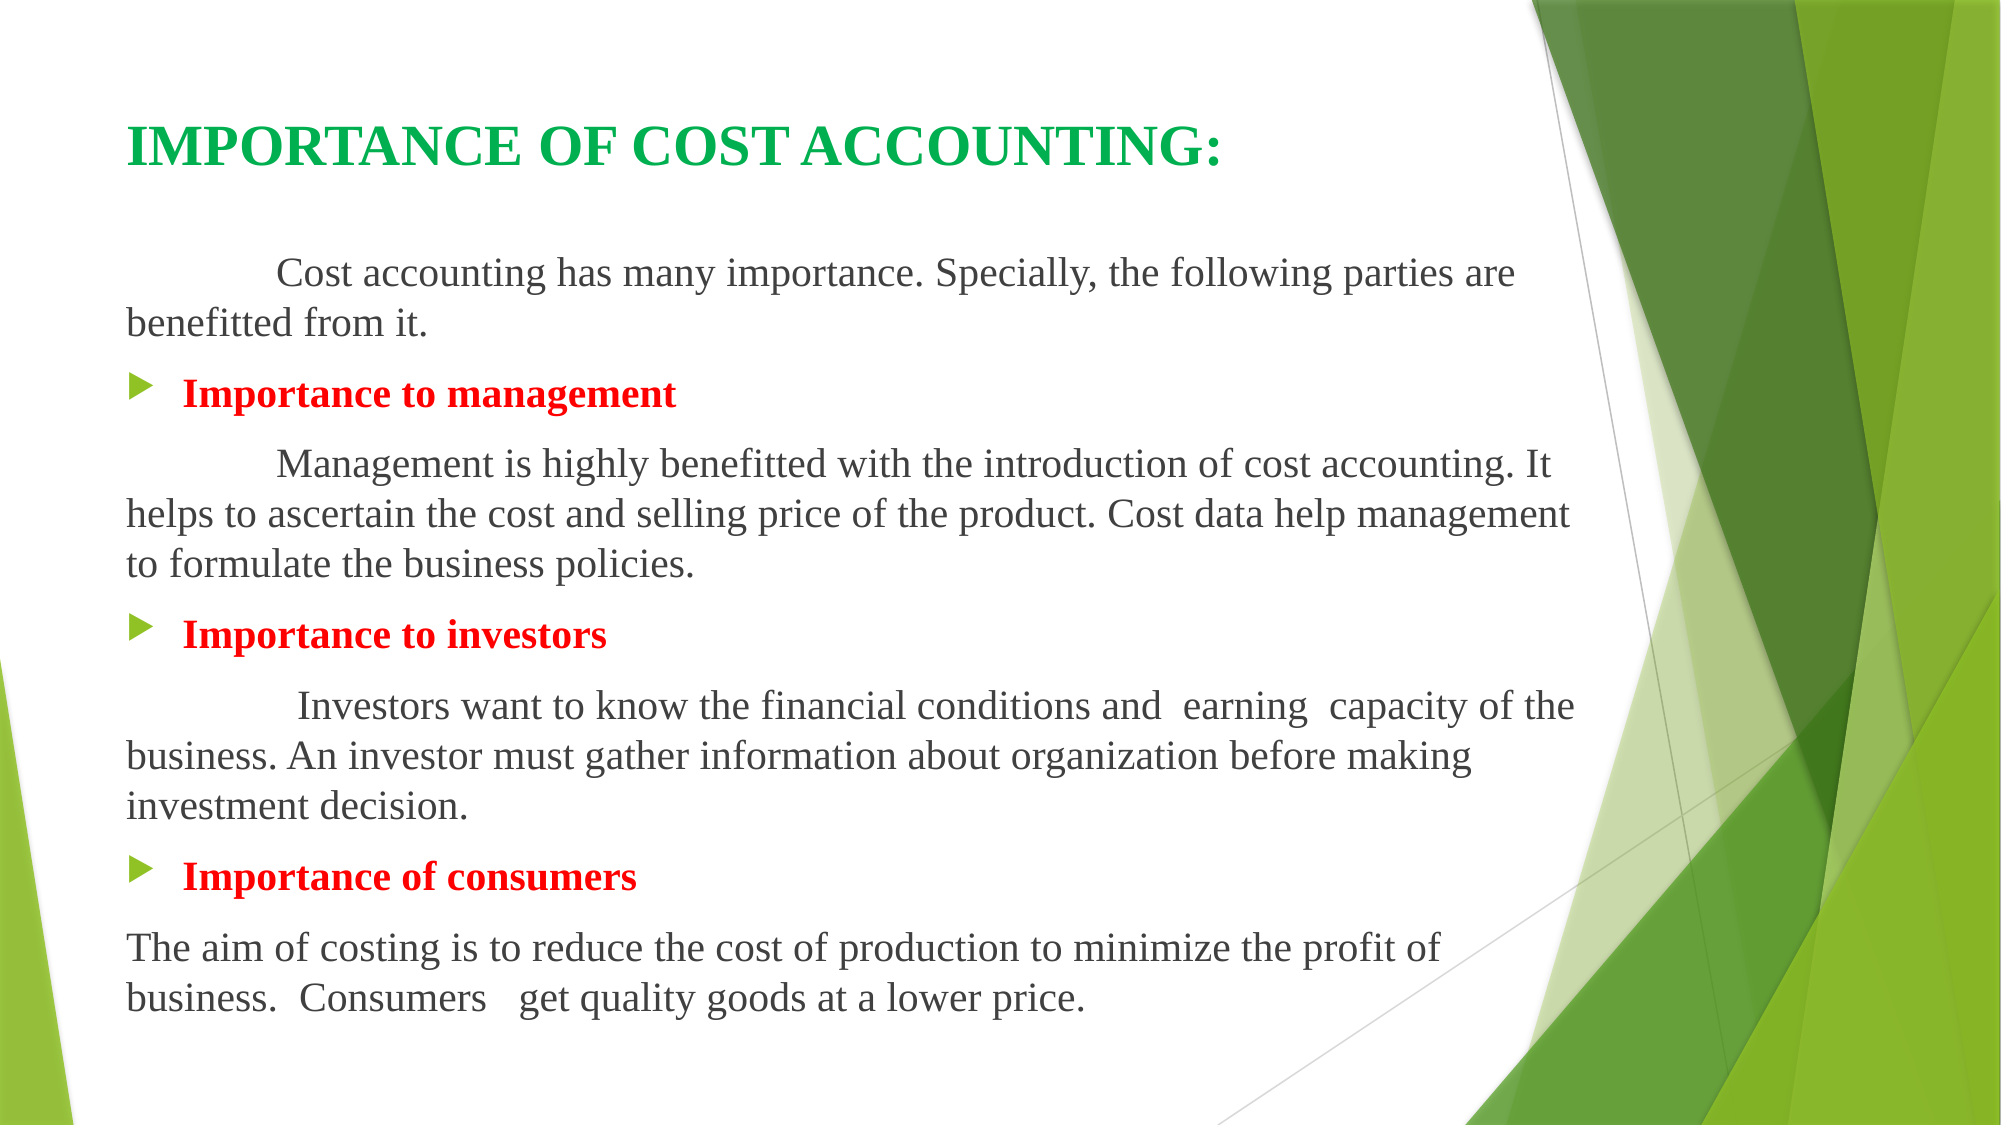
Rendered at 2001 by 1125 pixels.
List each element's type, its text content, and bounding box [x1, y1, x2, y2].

list Cost accounting has many importance. Specially, the following parties are benefitted from it. Importance to management Management is highly benefitted with the introduction of cost accounting. It helps to ascertain the cost and selling price of the product. Cost data help management to formulate the business policies. Importance to investors Investors want to know the financial conditions and earning capacity of the business. An investor must gather information about organization before making investment decision. Importance of consumers The aim of costing is to reduce the cost of production to minimize the profit of business. Consumers get quality goods at a lower price. [111, 236, 1620, 1029]
title IMPORTANCE OF COST ACCOUNTING: [111, 99, 1522, 236]
